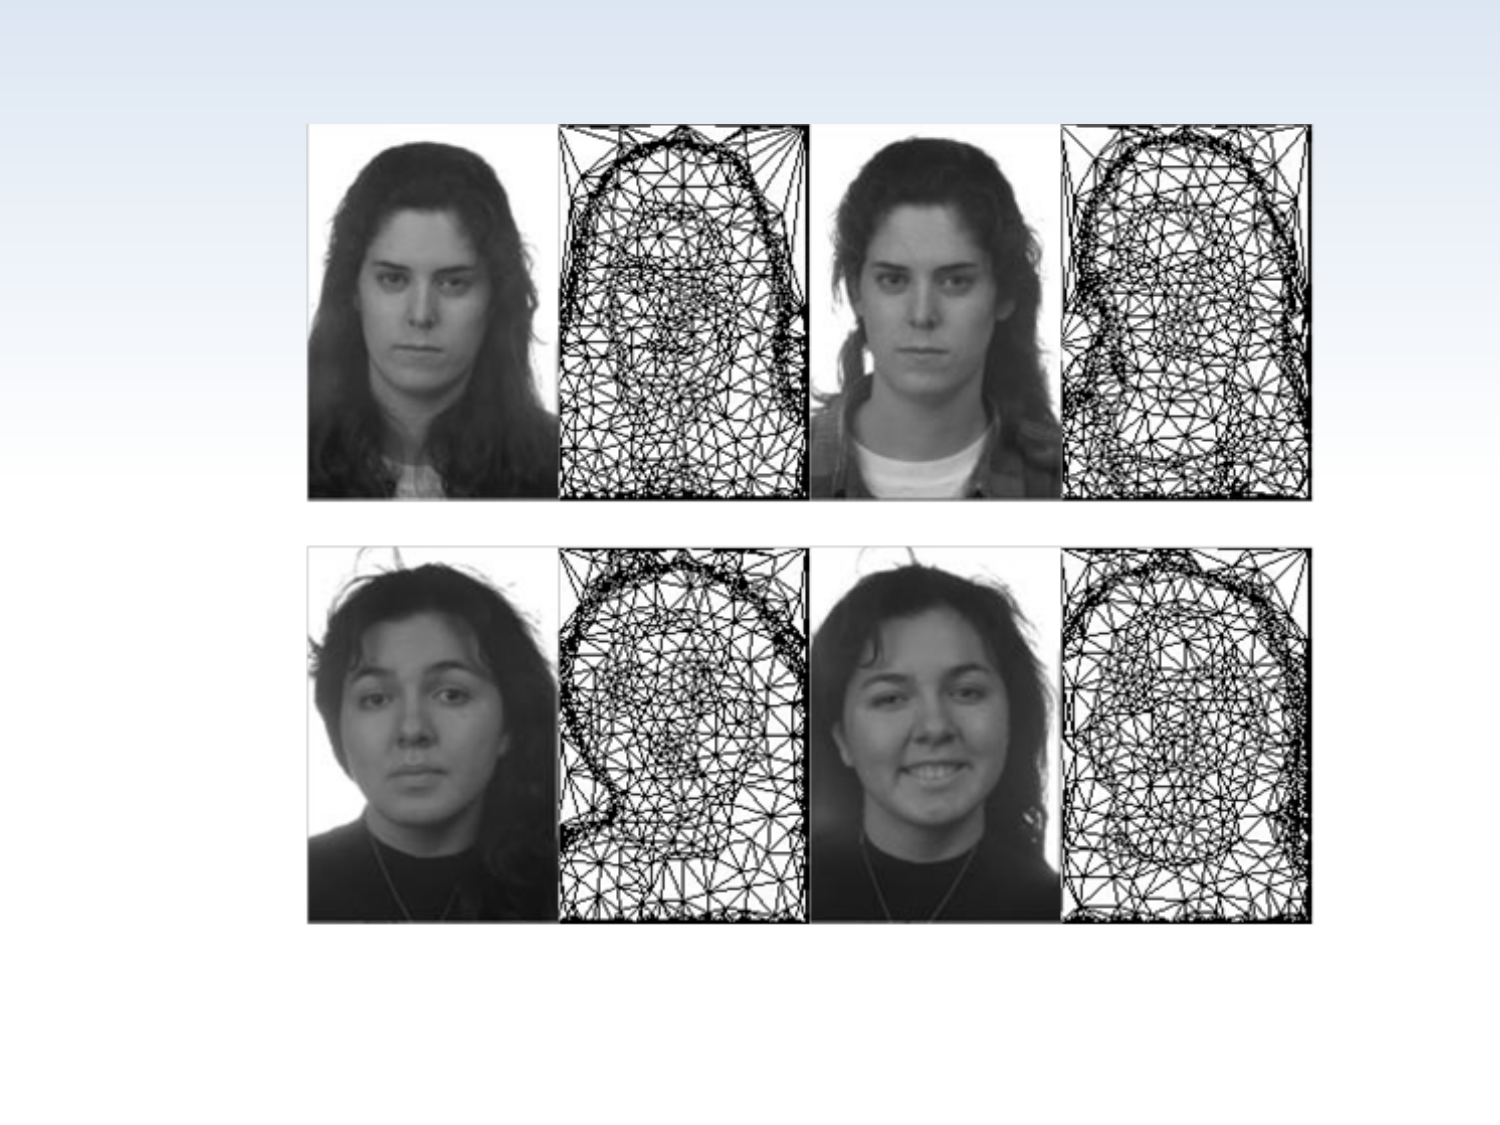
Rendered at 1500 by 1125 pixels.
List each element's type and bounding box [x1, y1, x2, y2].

picture [13, 124, 1430, 970]
